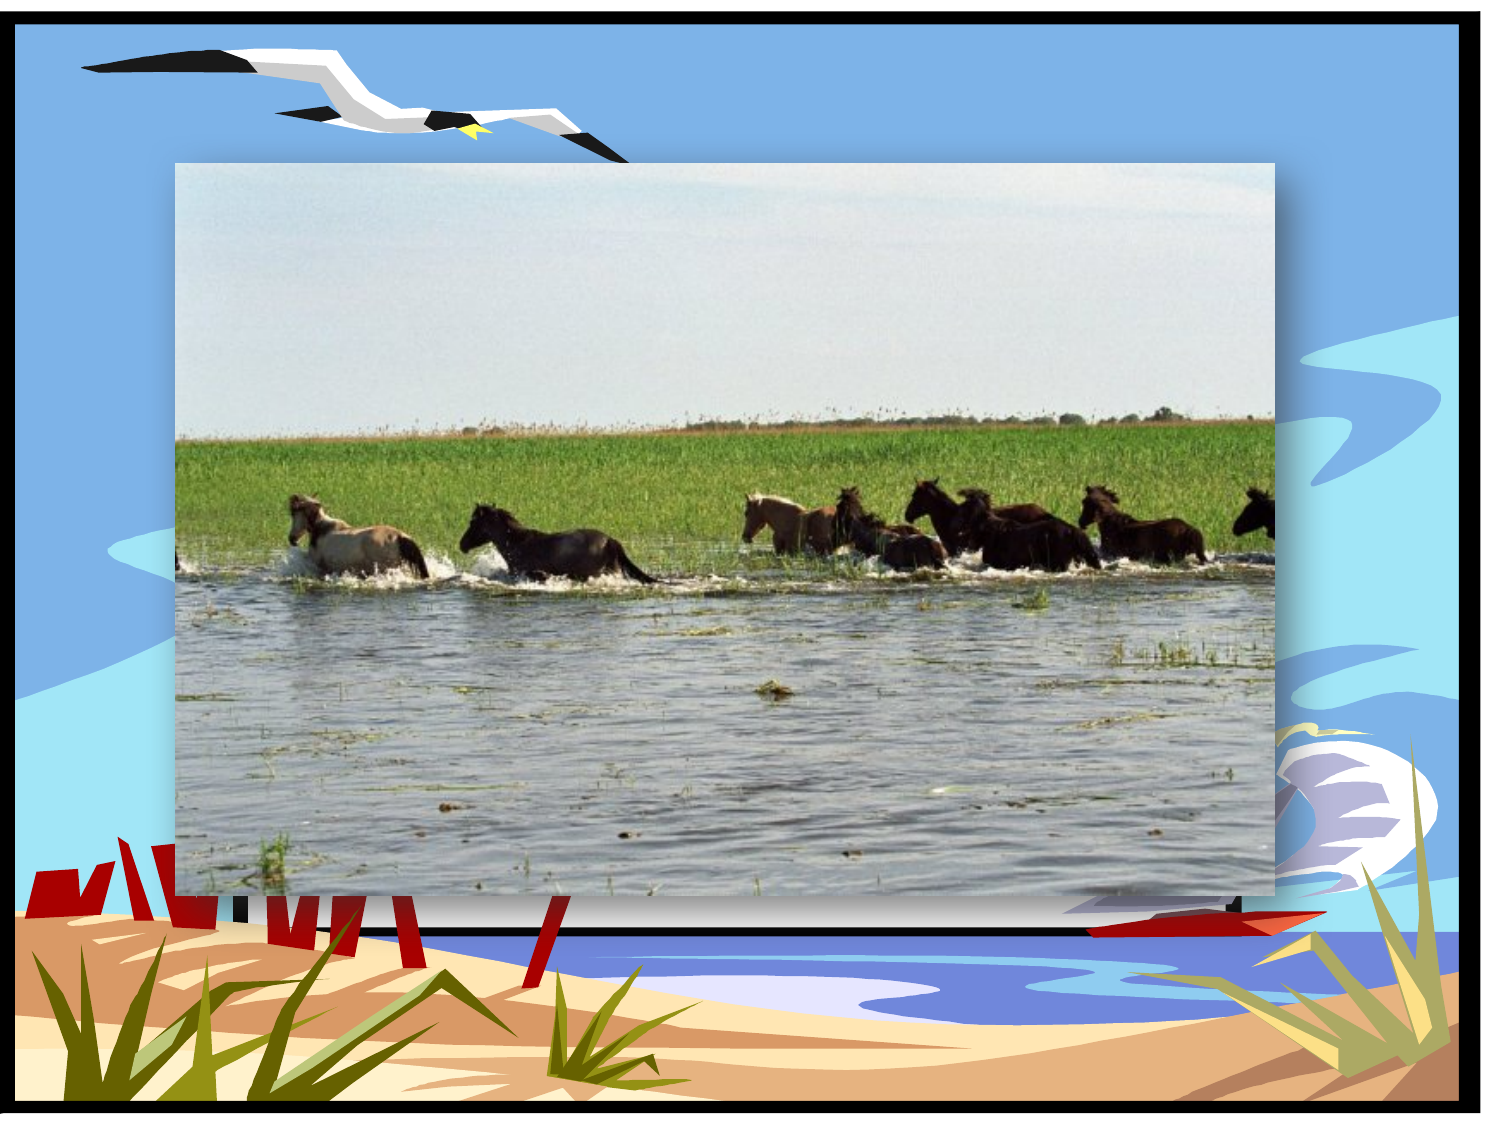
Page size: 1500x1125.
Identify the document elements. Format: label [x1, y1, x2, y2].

picture [175, 163, 1275, 896]
